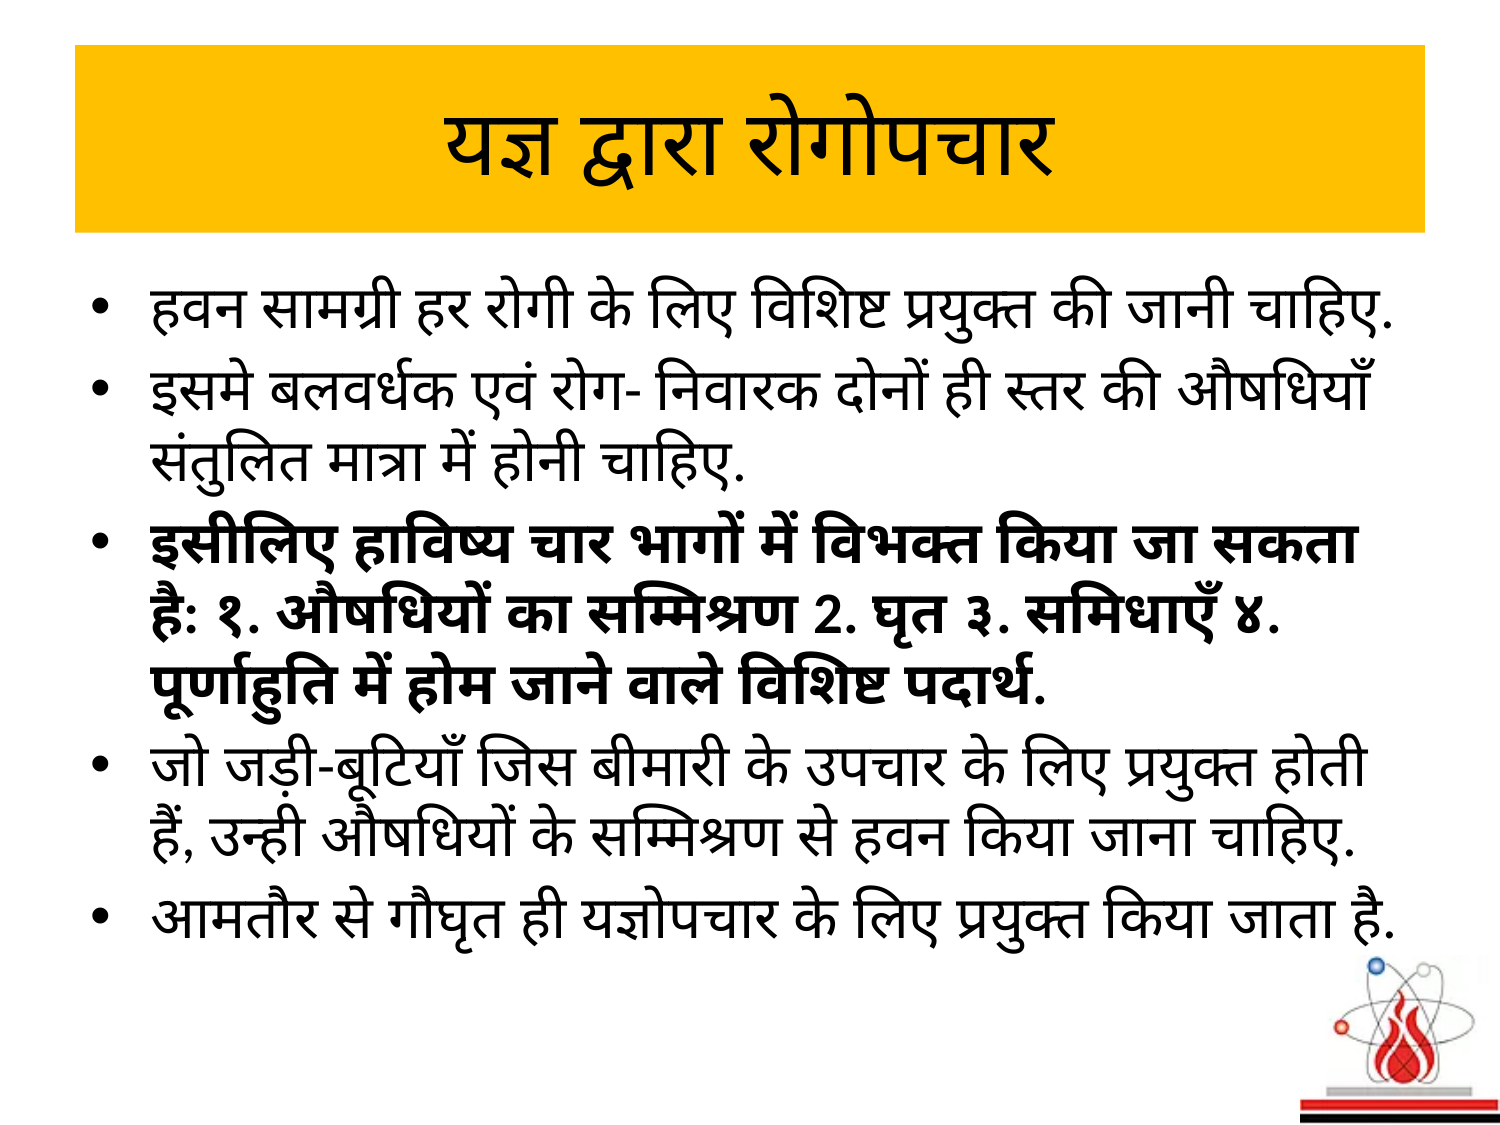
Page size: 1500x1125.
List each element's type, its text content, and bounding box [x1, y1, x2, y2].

list हवन सामग्री हर रोगी के लिए विशिष्ट प्रयुक्त की जानी चाहिए. इसमे बलवर्धक एवं रोग- निवारक दोनों ही स्तर की औषधियाँ संतुलित मात्रा में होनी चाहिए. इसीलिए हाविष्य चार भागों में विभक्त किया जा सकता है: १. औषधियों का सम्मिश्रण 2. घृत ३. समिधाएँ ४. पूर्णाहुति में होम जाने वाले विशिष्ट पदार्थ. जो जड़ी-बूटियाँ जिस बीमारी के उपचार के लिए प्रयुक्त होती हैं, उन्ही औषधियों के सम्मिश्रण से हवन किया जाना चाहिए. आमतौर से गौघृत ही यज्ञोपचार के लिए प्रयुक्त किया जाता है. [75, 262, 1425, 1005]
title यज्ञ द्वारा रोगोपचार [75, 45, 1425, 233]
picture [1300, 955, 1500, 1125]
